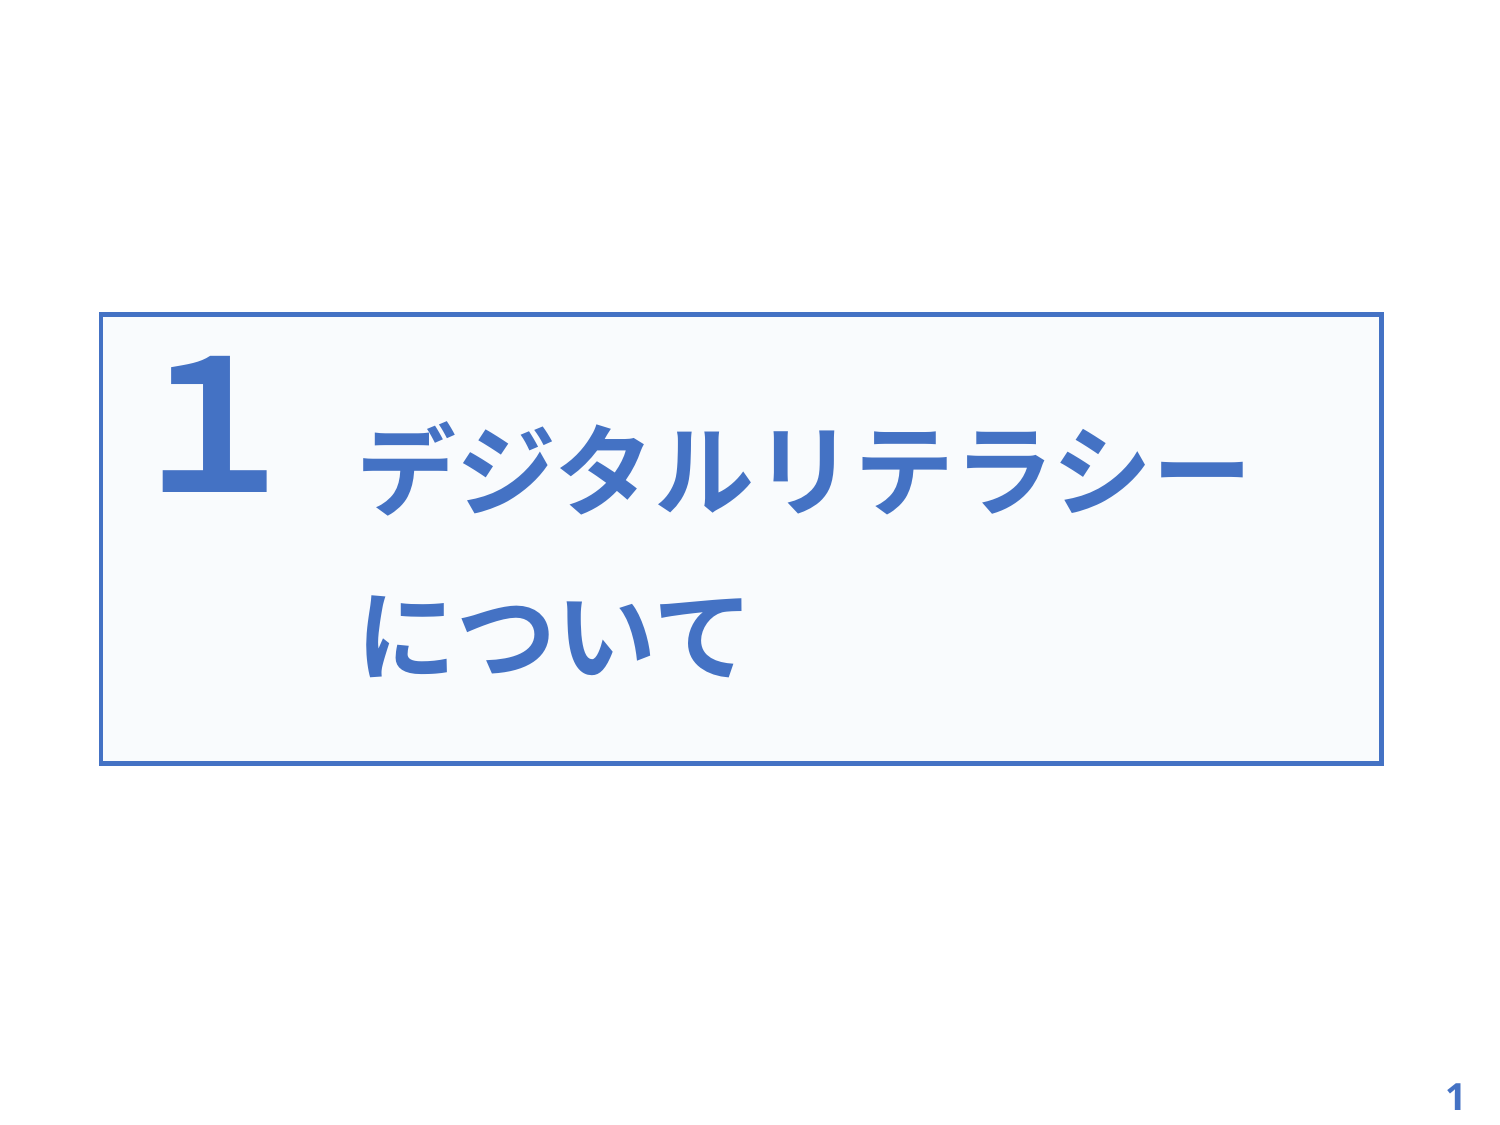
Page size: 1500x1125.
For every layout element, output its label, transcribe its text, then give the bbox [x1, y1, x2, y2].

text_box １ [86, 301, 342, 537]
text_box デジタルリテラシー について [341, 379, 1387, 699]
text_box 1 [1411, 1065, 1500, 1125]
